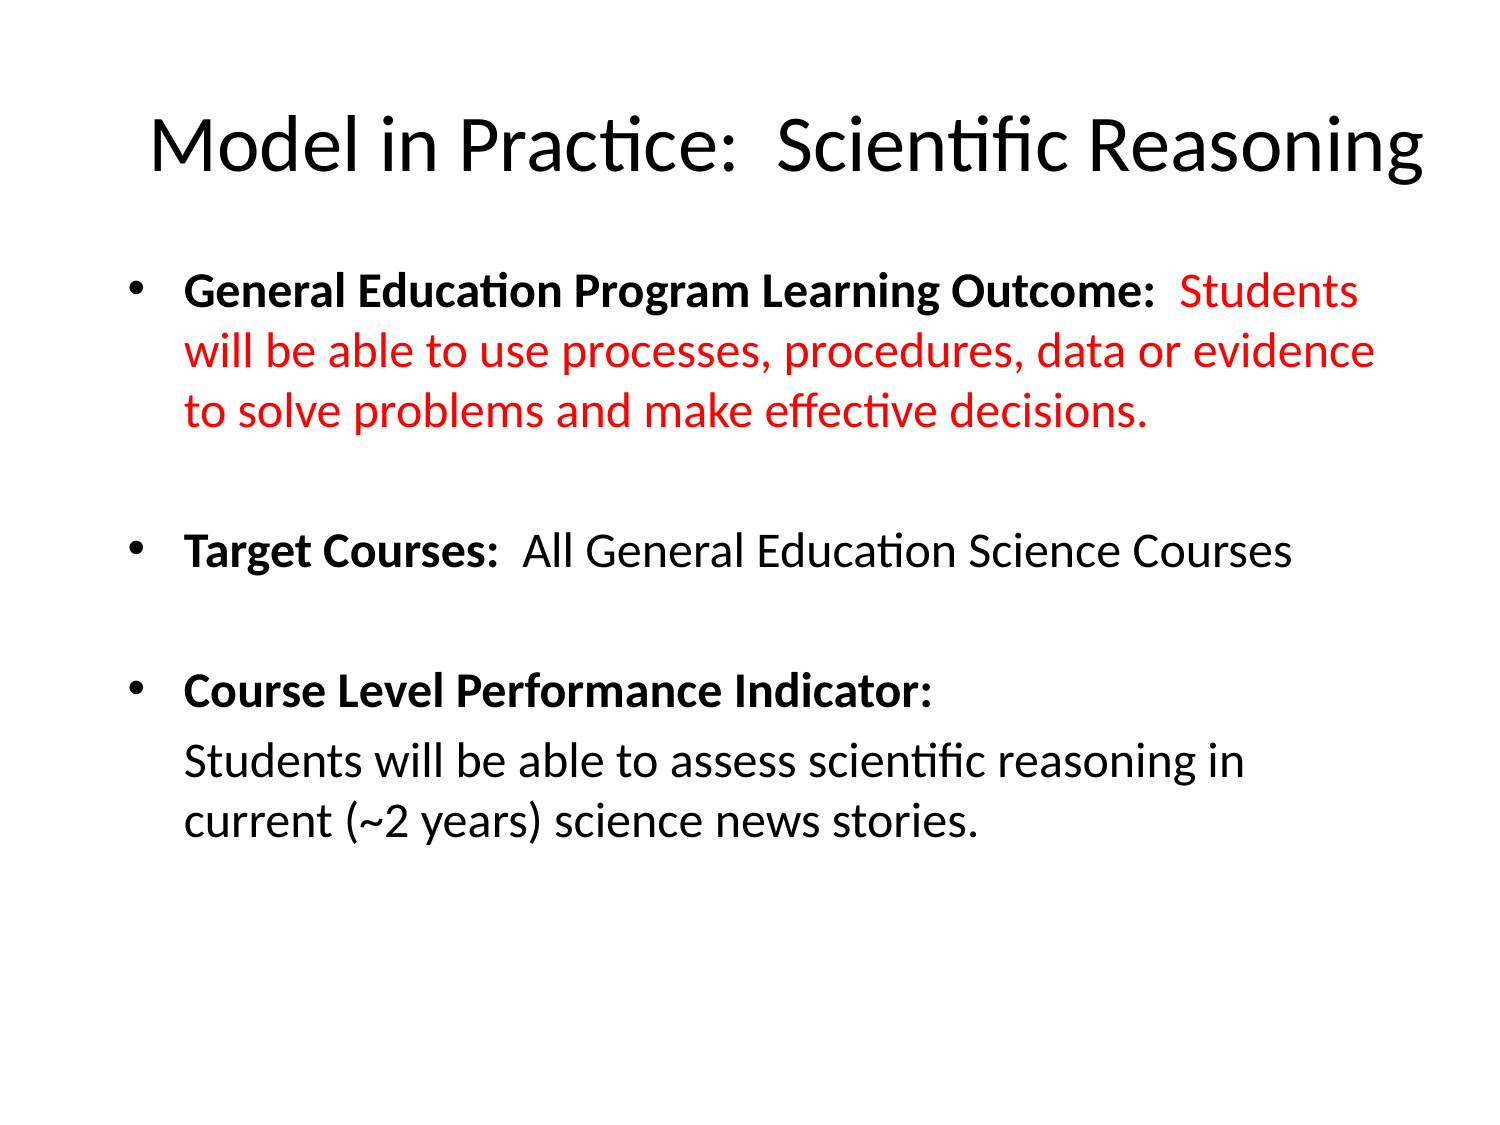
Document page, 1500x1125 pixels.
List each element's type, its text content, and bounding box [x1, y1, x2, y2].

title Model in Practice: Scientific Reasoning [75, 45, 1500, 233]
list General Education Program Learning Outcome: Students will be able to use processes, procedures, data or evidence to solve problems and make effective decisions. Target Courses: All General Education Science Courses Course Level Performance Indicator: Students will be able to assess scientific reasoning in current (~2 years) science news stories. [112, 249, 1404, 1038]
